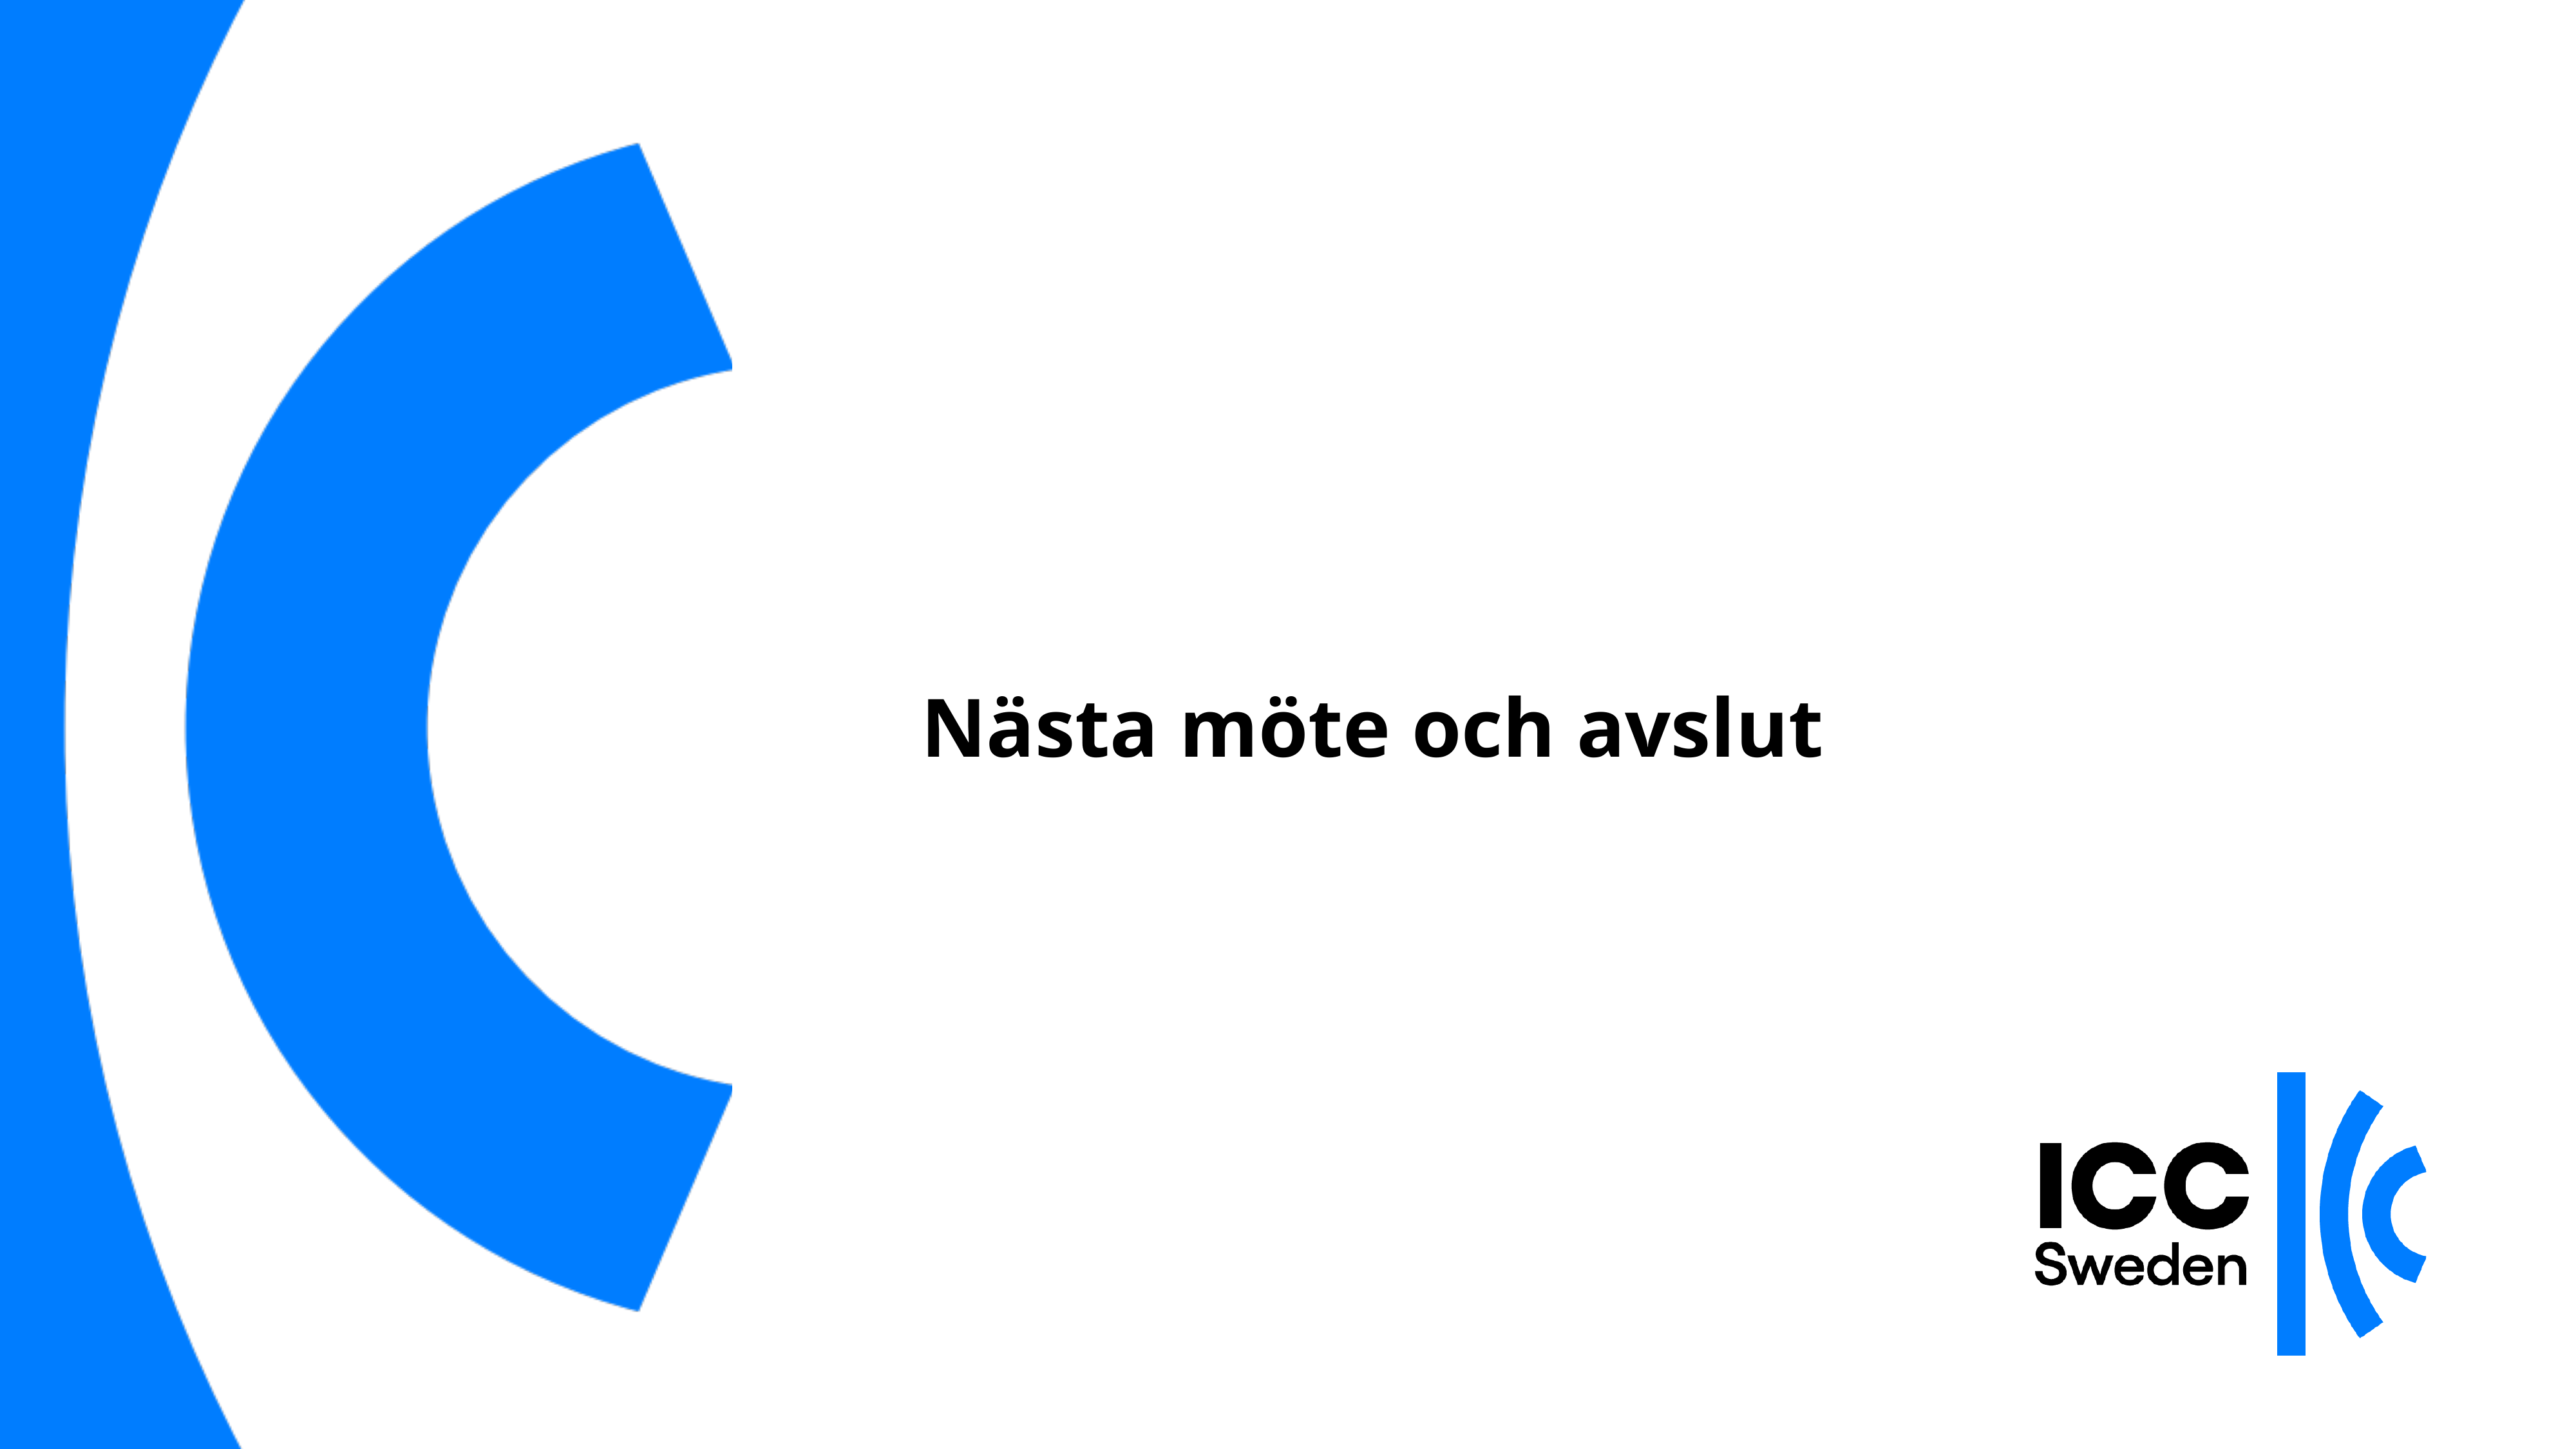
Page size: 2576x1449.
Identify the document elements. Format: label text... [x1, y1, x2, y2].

picture [2035, 1072, 2427, 1356]
title Nästa möte och avslut [911, 670, 2411, 779]
